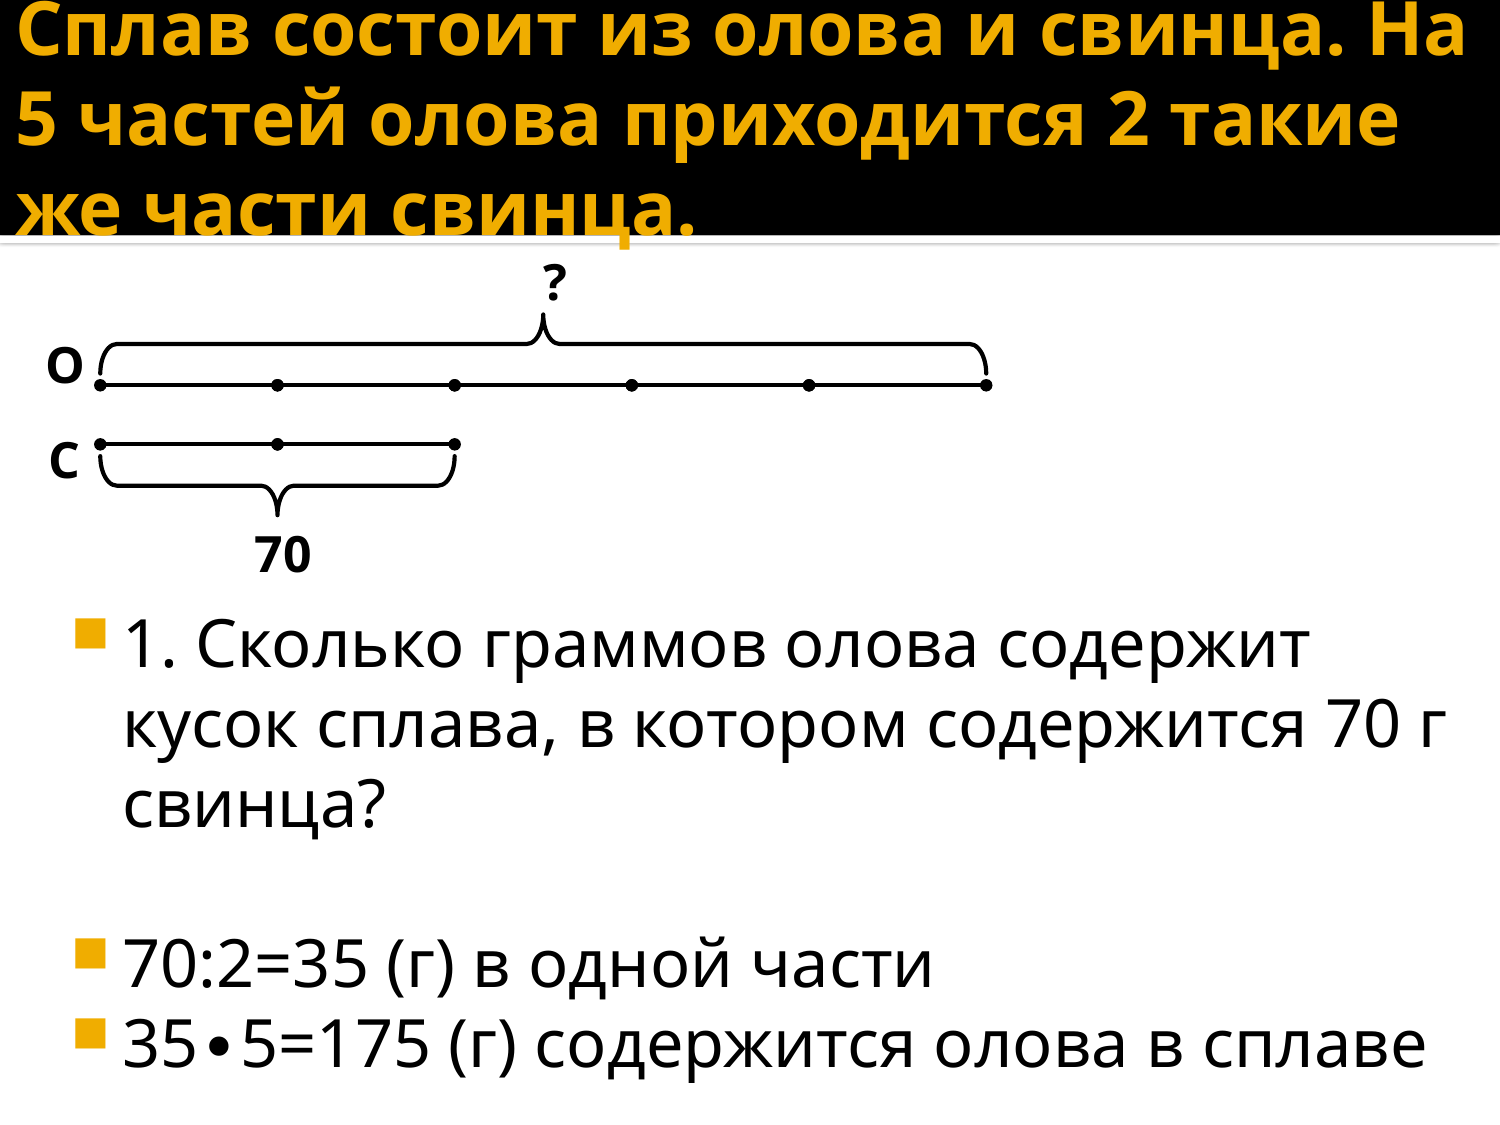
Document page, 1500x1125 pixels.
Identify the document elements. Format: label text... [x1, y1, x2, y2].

text_box [130, 455, 456, 515]
text_box ? [490, 243, 620, 319]
text_box О [0, 326, 130, 401]
text_box 70 [218, 515, 349, 590]
text_box С [0, 420, 130, 496]
title Сплав состоит из олова и свинца. На 5 частей олова приходится 2 такие же части свинца. [0, 78, 1500, 244]
text_box [130, 319, 987, 375]
list 1. Сколько граммов олова содержит кусок сплава, в котором содержится 70 г свинца? 70:2=35 (г) в одной части 35∙5=175 (г) содержится олова в сплаве [41, 586, 1471, 1082]
